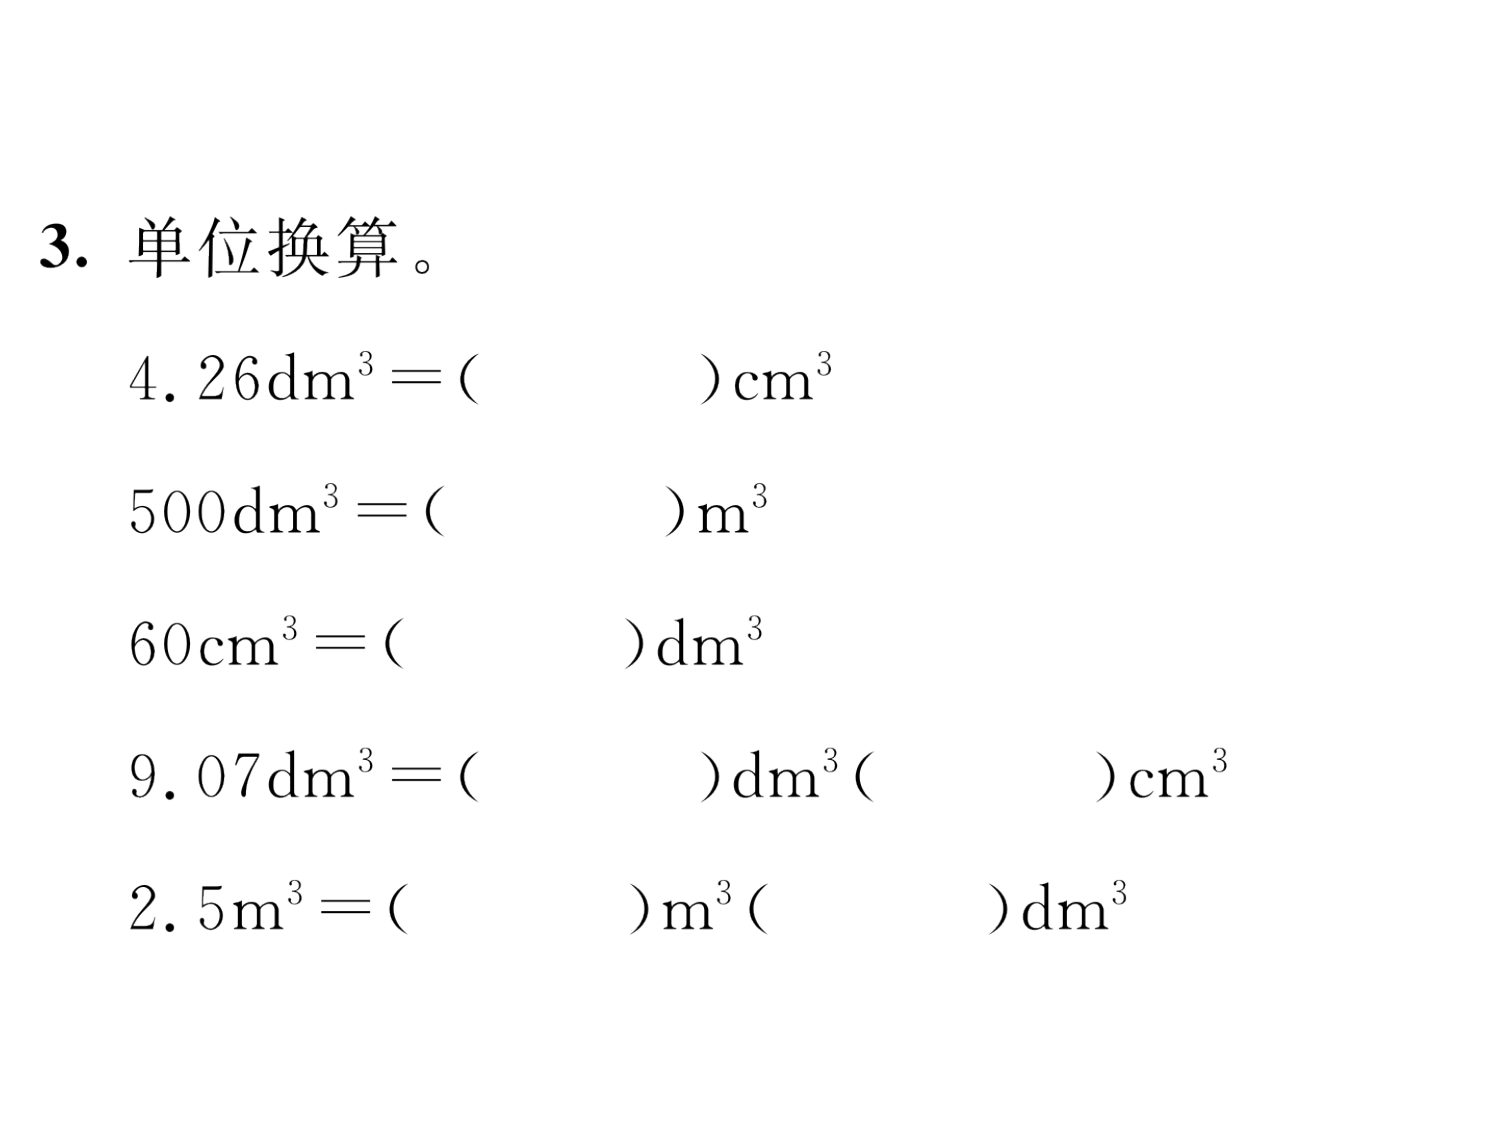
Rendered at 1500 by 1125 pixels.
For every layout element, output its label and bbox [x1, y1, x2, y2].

picture [35, 177, 1453, 987]
